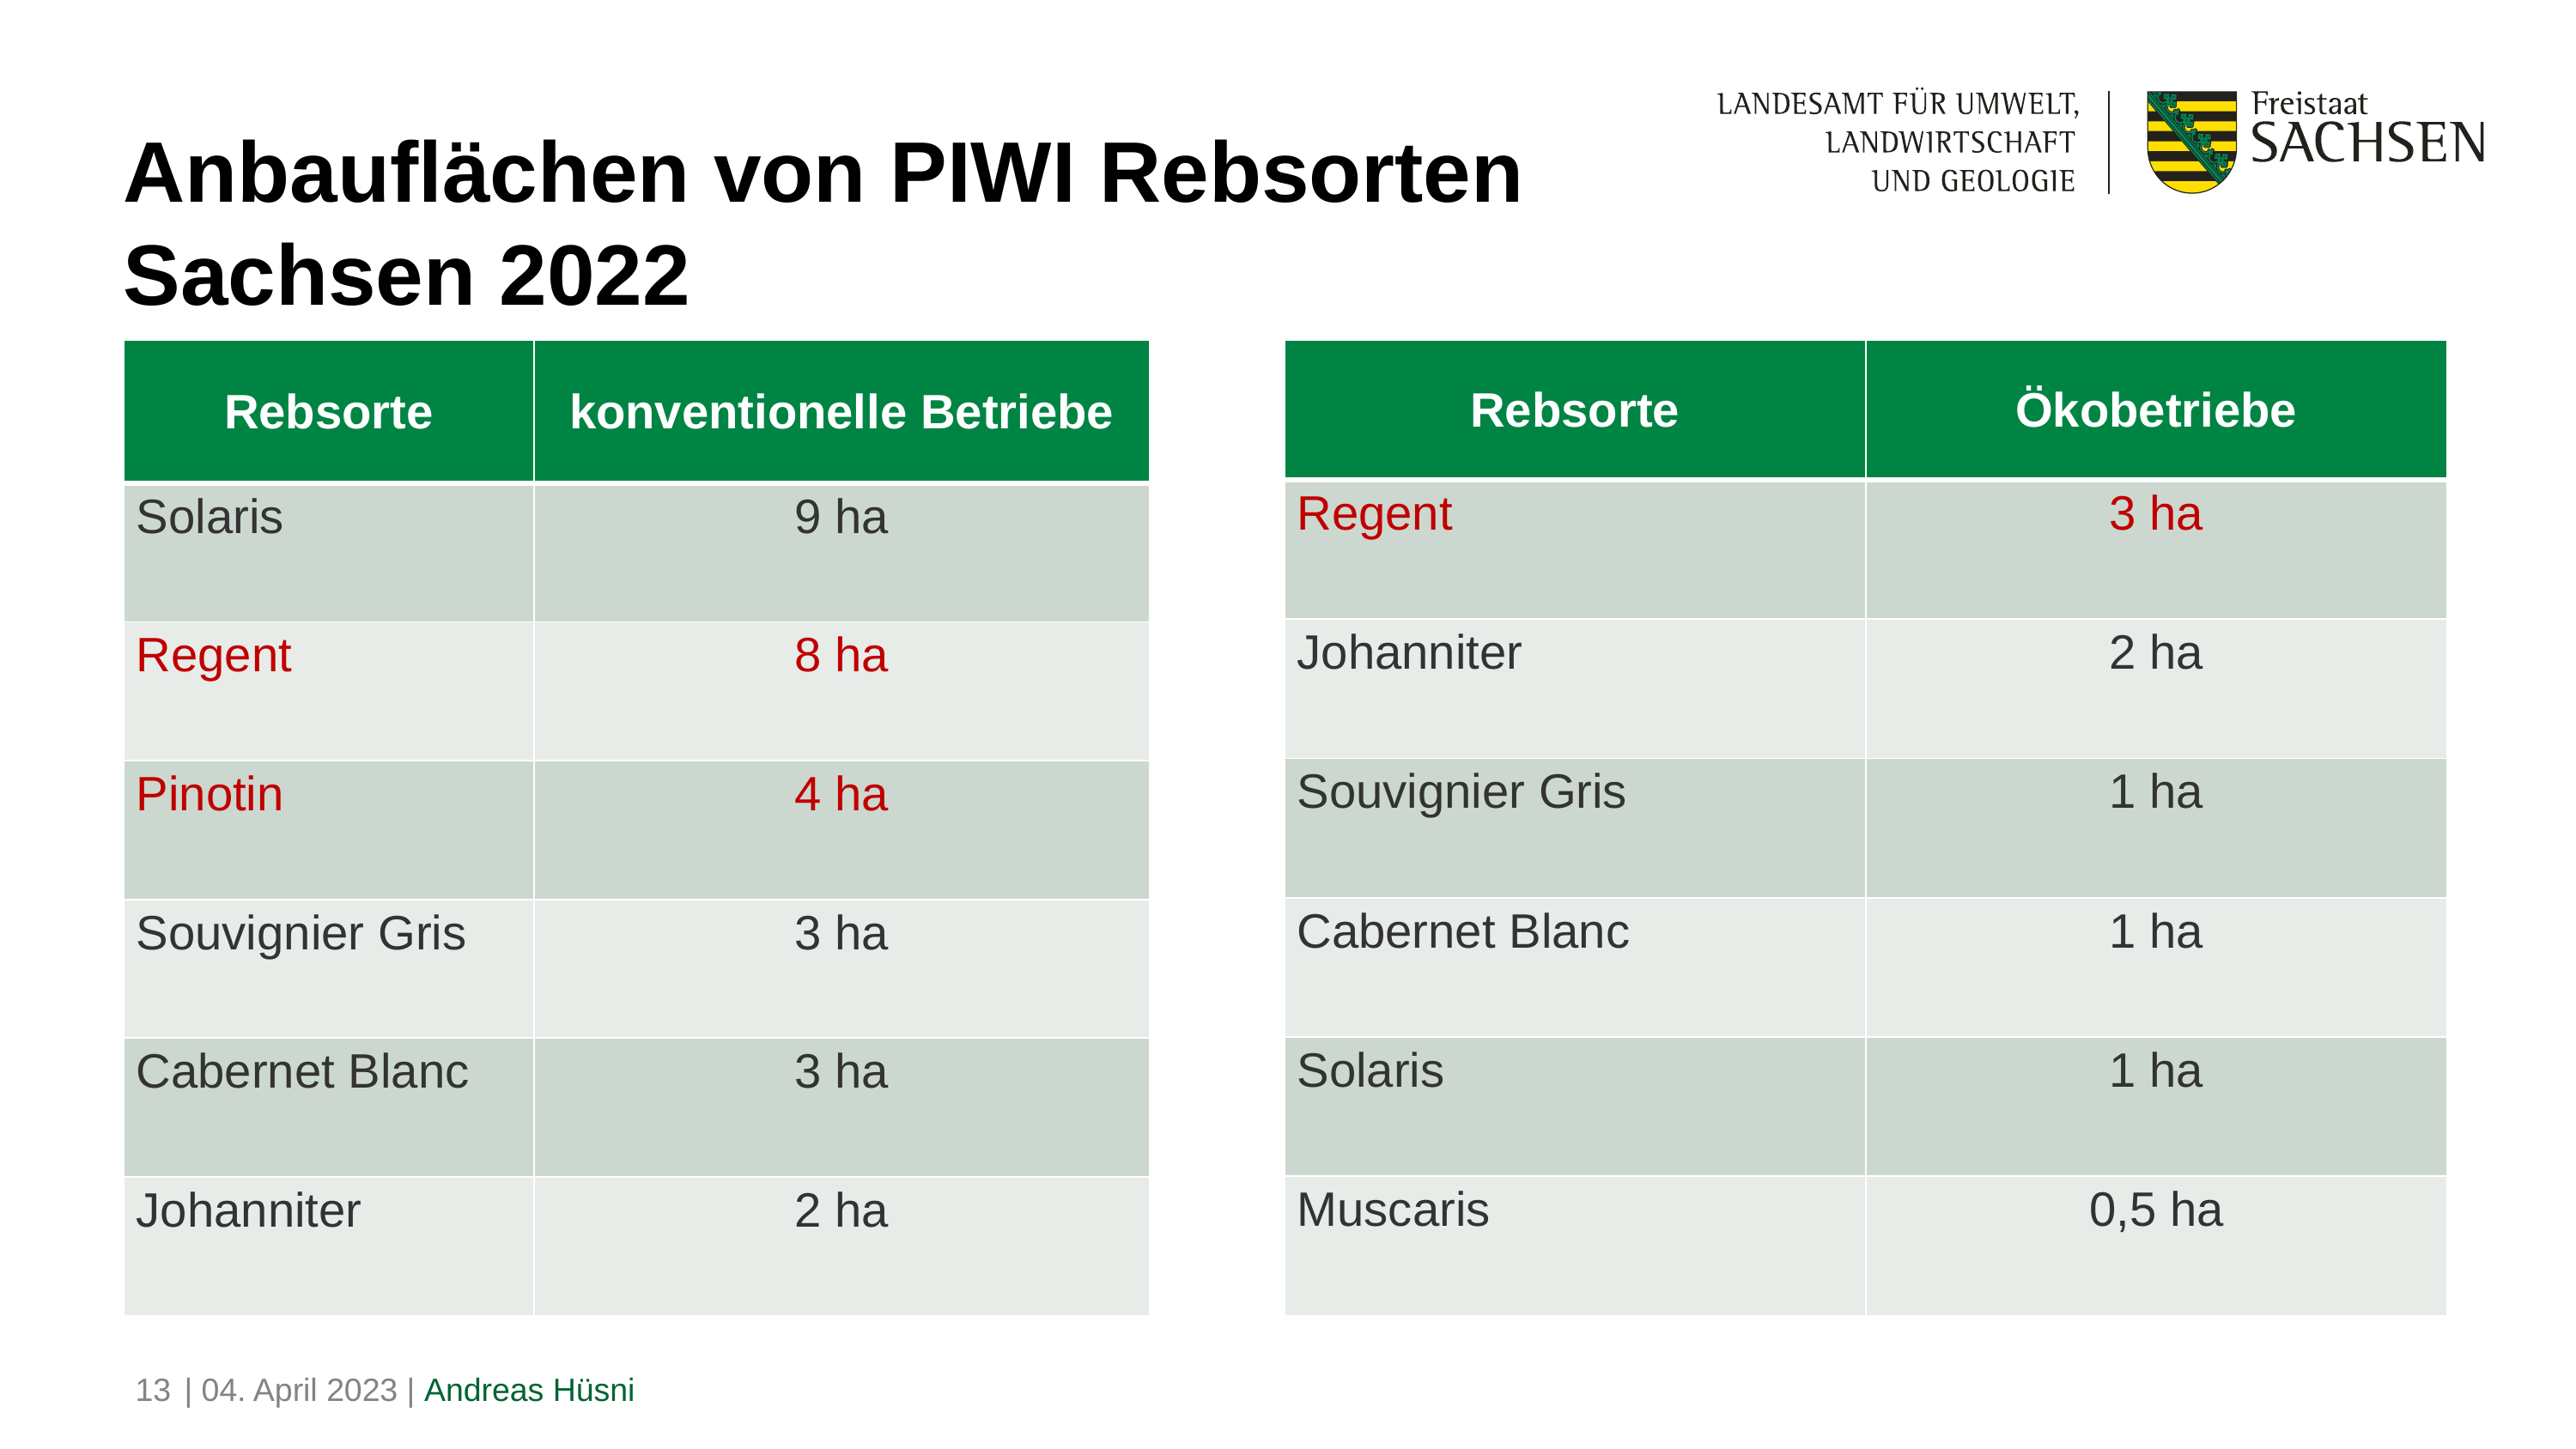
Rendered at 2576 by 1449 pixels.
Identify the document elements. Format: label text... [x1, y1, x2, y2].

table_cell Johanniter [1285, 620, 1865, 758]
table_cell Solaris [1285, 1038, 1865, 1175]
table_cell Souvignier Gris [125, 900, 533, 1037]
table_cell 0,5 ha [1867, 1177, 2446, 1315]
table_cell Pinotin [125, 761, 533, 899]
table_cell 1 ha [1867, 899, 2446, 1036]
table_header Ökobetriebe [1867, 341, 2446, 477]
table_cell Johanniter [125, 1178, 533, 1315]
table_cell Regent [1285, 482, 1865, 618]
table_cell Muscaris [1285, 1177, 1865, 1315]
table_cell Cabernet Blanc [125, 1039, 533, 1176]
table_cell 9 ha [535, 486, 1149, 621]
title Anbauflächen von PIWI Rebsorten Sachsen 2022 [123, 148, 1999, 400]
table_cell 1 ha [1867, 759, 2446, 897]
table_cell 2 ha [1867, 620, 2446, 758]
table_cell 3 ha [535, 1039, 1149, 1176]
table_header Rebsorte [125, 341, 533, 481]
table_cell Regent [125, 622, 533, 760]
table_cell Souvignier Gris [1285, 759, 1865, 897]
table_cell 1 ha [1867, 1038, 2446, 1175]
table_cell 8 ha [535, 622, 1149, 760]
table_cell 3 ha [535, 900, 1149, 1037]
table_cell Cabernet Blanc [1285, 899, 1865, 1036]
table_cell 4 ha [535, 761, 1149, 899]
table_header konventionelle Betriebe [535, 341, 1149, 481]
table_cell Solaris [125, 486, 533, 621]
table_cell 3 ha [1867, 482, 2446, 618]
table_cell 2 ha [535, 1178, 1149, 1315]
table_header Rebsorte [1285, 341, 1865, 477]
